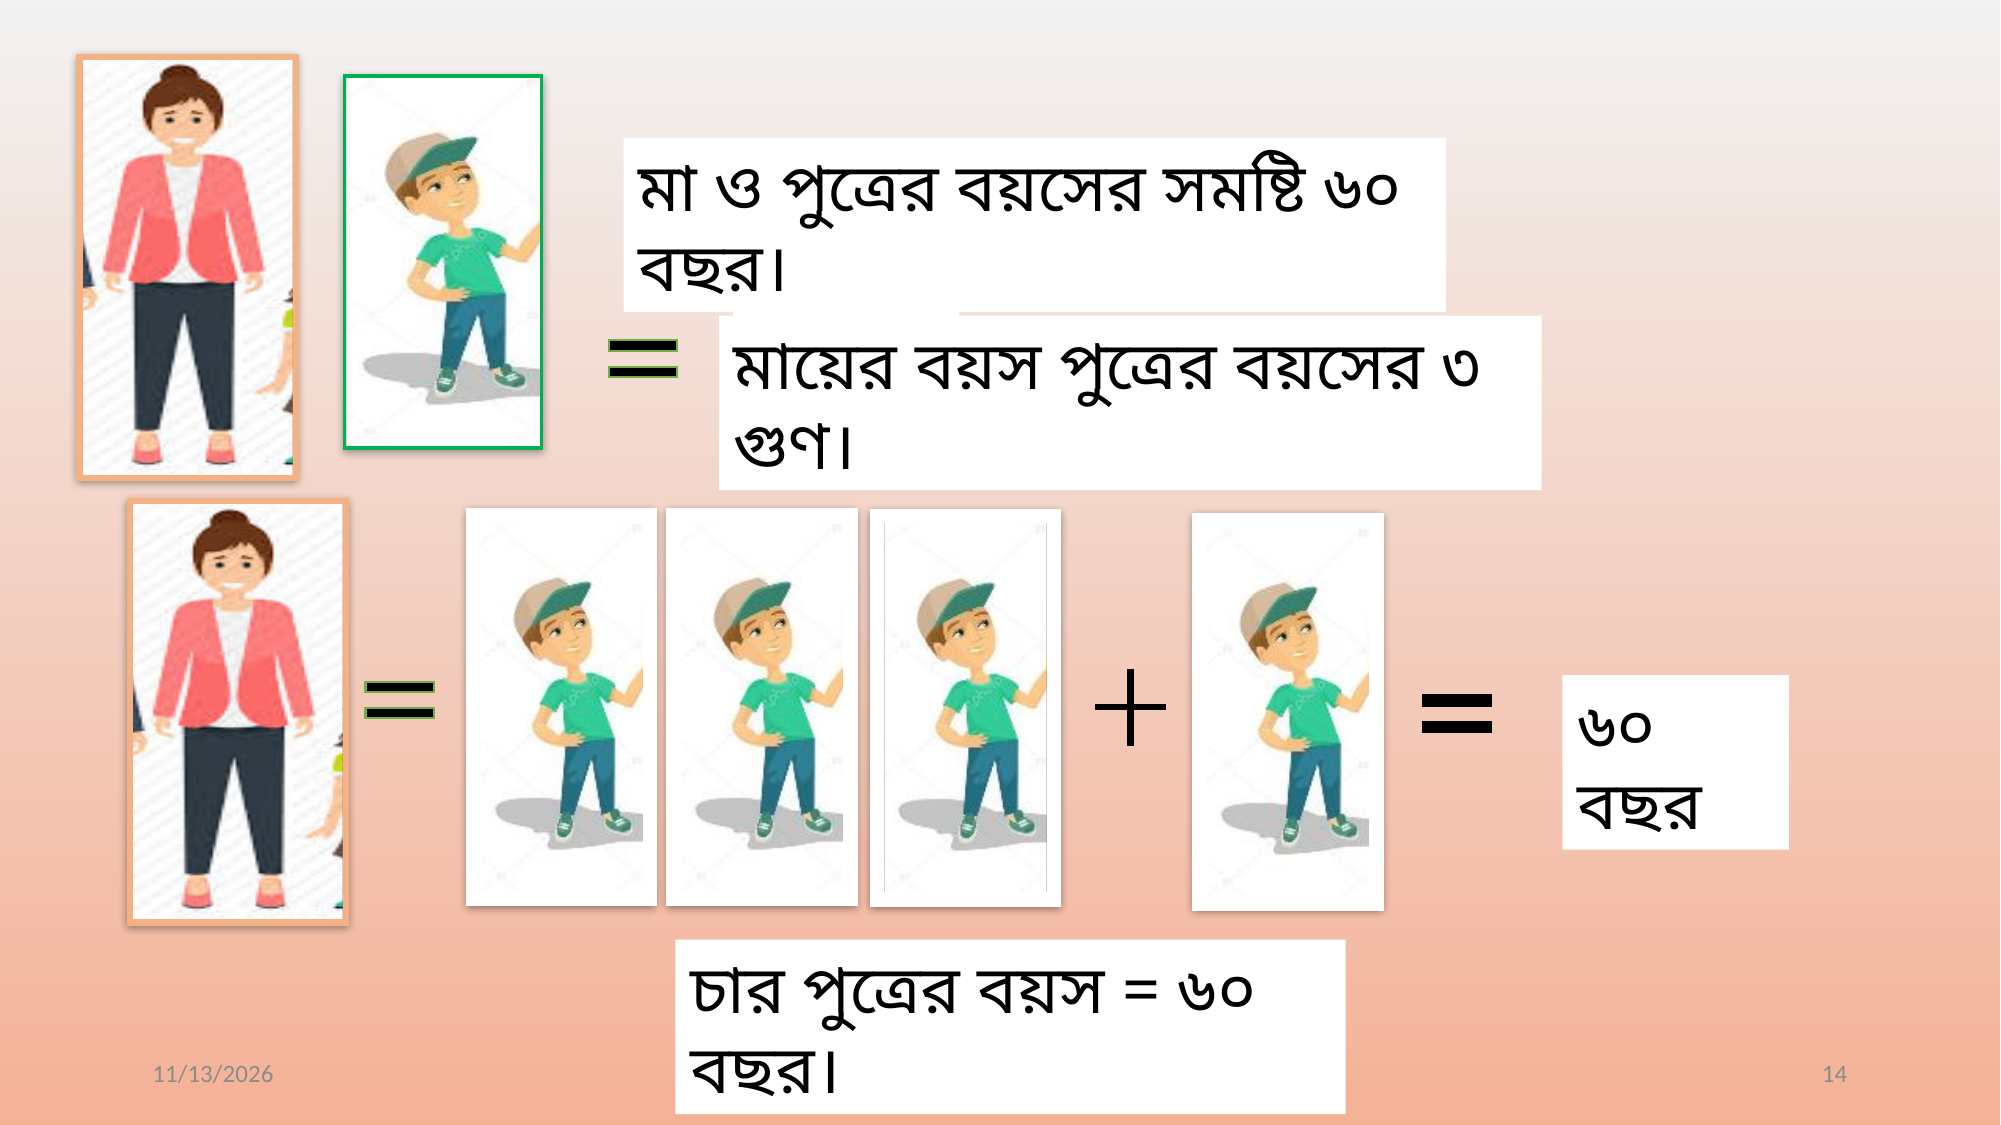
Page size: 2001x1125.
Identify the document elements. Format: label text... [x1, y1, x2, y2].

text_box [1422, 694, 1492, 707]
picture [82, 59, 293, 476]
text_box মায়ের বয়স পুত্রের বয়সের ৩ গুণ। [718, 315, 1543, 491]
picture [1206, 527, 1369, 897]
slide_number 14 [1412, 1042, 1863, 1103]
text_box [608, 339, 678, 352]
footer Shahnaz ferdaushi jui [662, 1042, 1338, 1103]
text_box চার পুত্রের বয়স = ৬০ বছর। [674, 938, 1347, 1115]
text_box মা ও পুত্রের বয়সের সমষ্টি ৬০ বছর। [623, 137, 1447, 313]
text_box [364, 707, 435, 719]
text_box [1095, 669, 1166, 746]
text_box ৬০ বছর [1561, 674, 1790, 851]
picture [884, 523, 1047, 893]
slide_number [137, 1042, 588, 1103]
picture [346, 77, 540, 447]
text_box [1422, 721, 1492, 733]
picture [680, 522, 843, 892]
picture [132, 504, 343, 920]
picture [480, 522, 643, 892]
text_box [608, 366, 678, 378]
text_box [364, 681, 435, 693]
